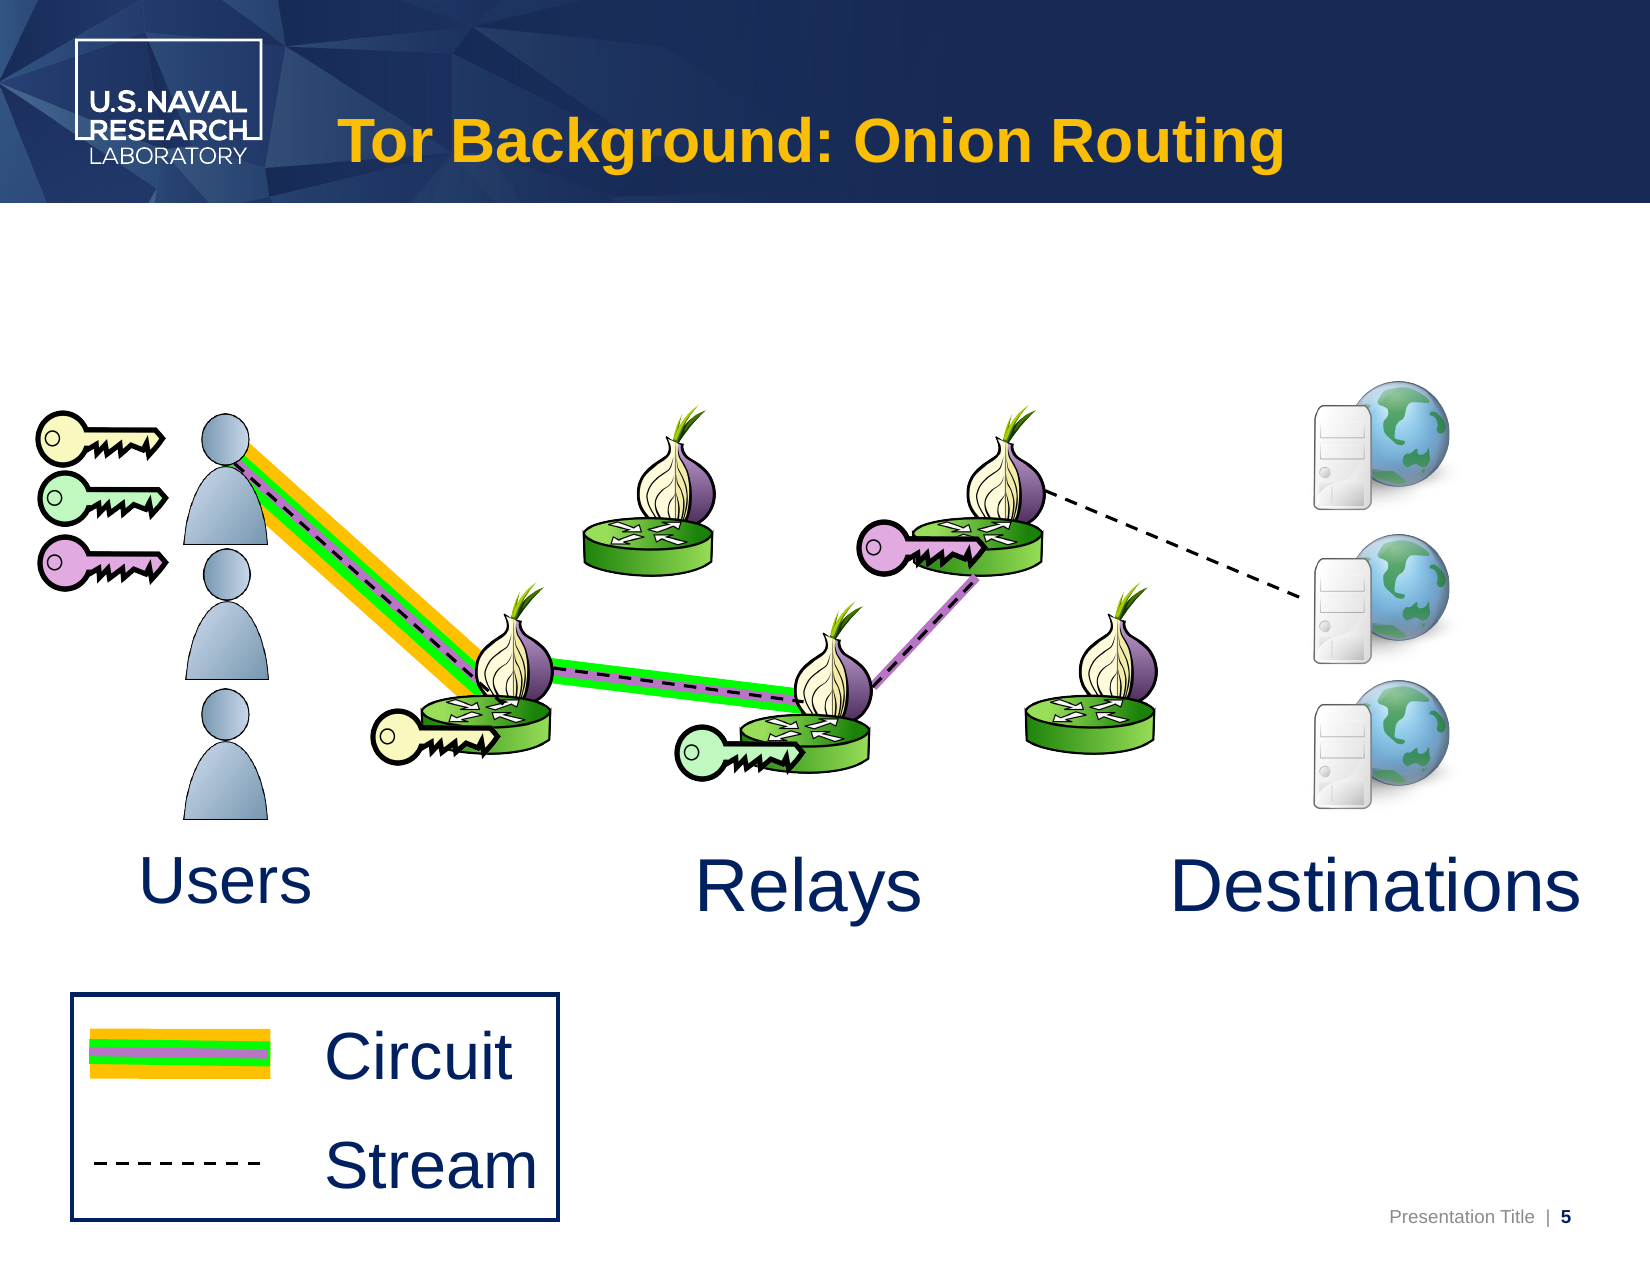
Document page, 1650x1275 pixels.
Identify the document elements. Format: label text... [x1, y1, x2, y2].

picture [1020, 581, 1158, 755]
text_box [1045, 490, 1308, 601]
picture [1307, 680, 1461, 812]
picture [1307, 381, 1461, 513]
picture [578, 404, 716, 577]
picture [1307, 534, 1461, 667]
text_box Circuit [307, 1004, 536, 1102]
slide_number 5 [1200, 1181, 1572, 1250]
text_box Destinations [1153, 828, 1600, 936]
text_box Users [111, 828, 340, 926]
title Tor Background: Onion Routing [337, 104, 1538, 180]
picture [0, 0, 1650, 203]
picture [32, 404, 173, 600]
text_box Stream [307, 1113, 573, 1211]
text_box [71, 994, 558, 1221]
picture [671, 600, 873, 790]
picture [853, 404, 1046, 585]
picture [183, 413, 268, 545]
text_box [872, 577, 978, 687]
picture [183, 688, 268, 820]
text_box Relays [465, 828, 1153, 936]
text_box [218, 448, 504, 705]
picture [185, 548, 218, 681]
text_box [553, 667, 804, 702]
picture [367, 581, 554, 774]
